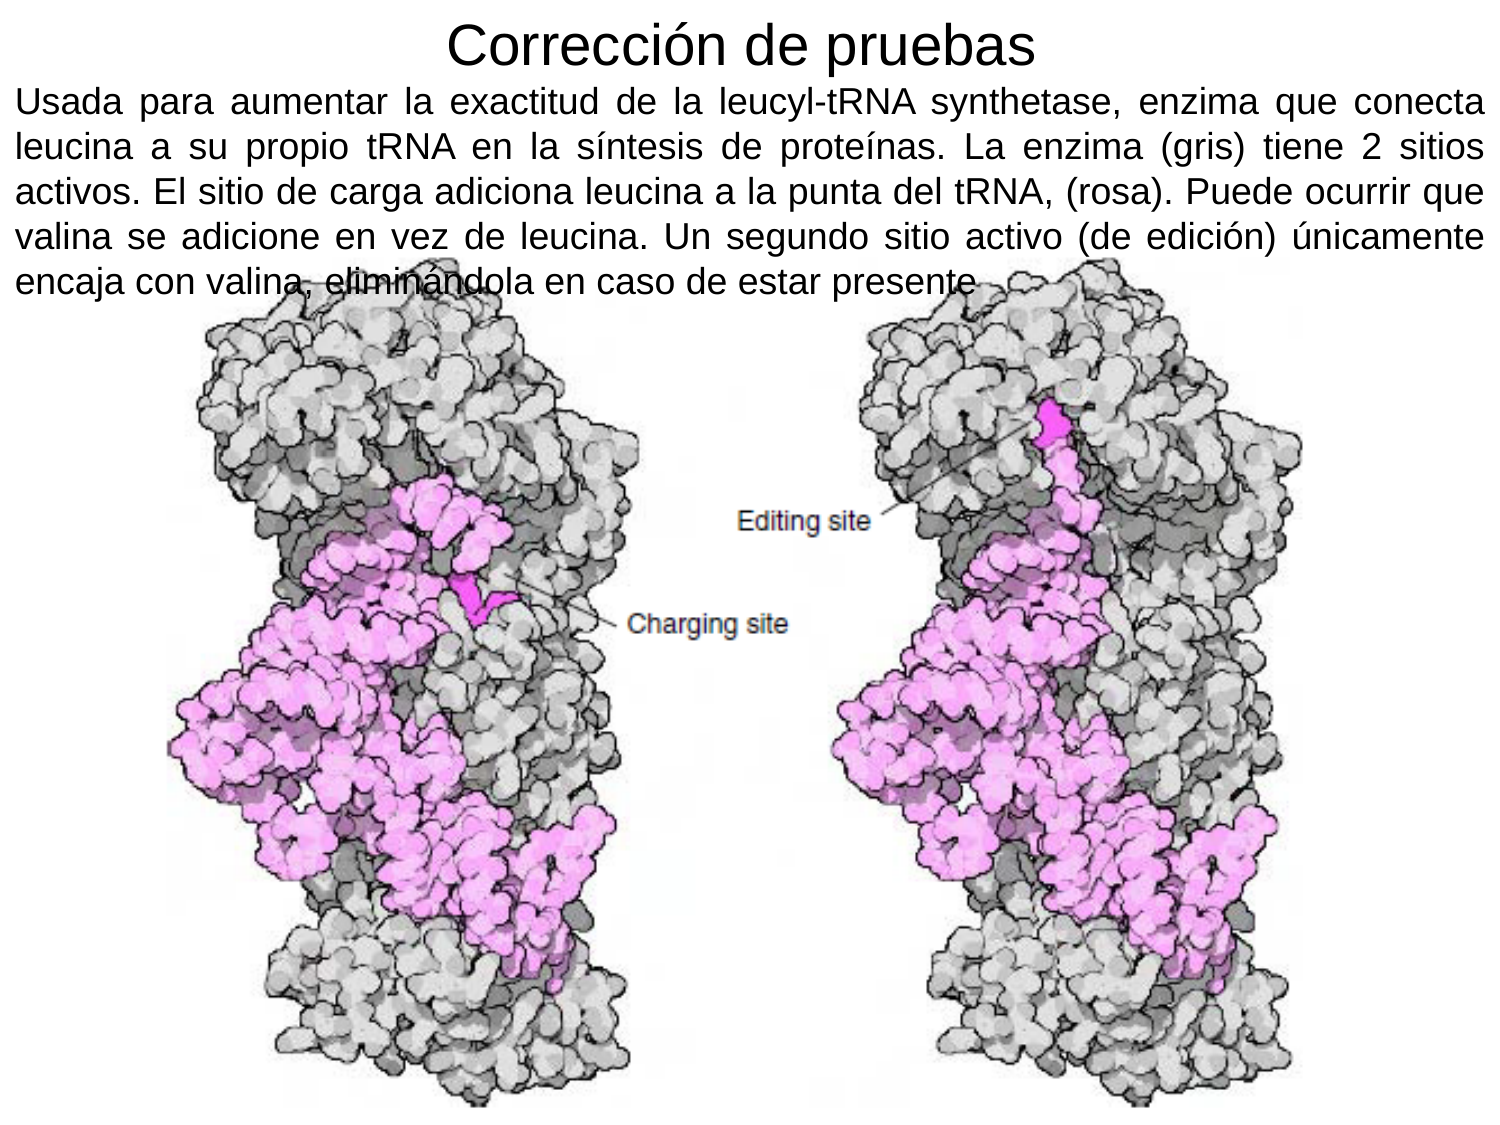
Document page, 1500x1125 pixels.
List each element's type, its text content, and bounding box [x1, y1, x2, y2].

picture [143, 236, 1357, 1125]
text_box Corrección de pruebas Usada para aumentar la exactitud de la leucyl-tRNA synthetase, enzima que conecta leucina a su propio tRNA en la síntesis de proteínas. La enzima (gris) tiene 2 sitios activos. El sitio de carga adiciona leucina a la punta del tRNA, (rosa). Puede ocurrir que valina se adicione en vez de leucina. Un segundo sitio activo (de edición) únicamente encaja con valina, eliminándola en caso de estar presente [0, 0, 1500, 310]
